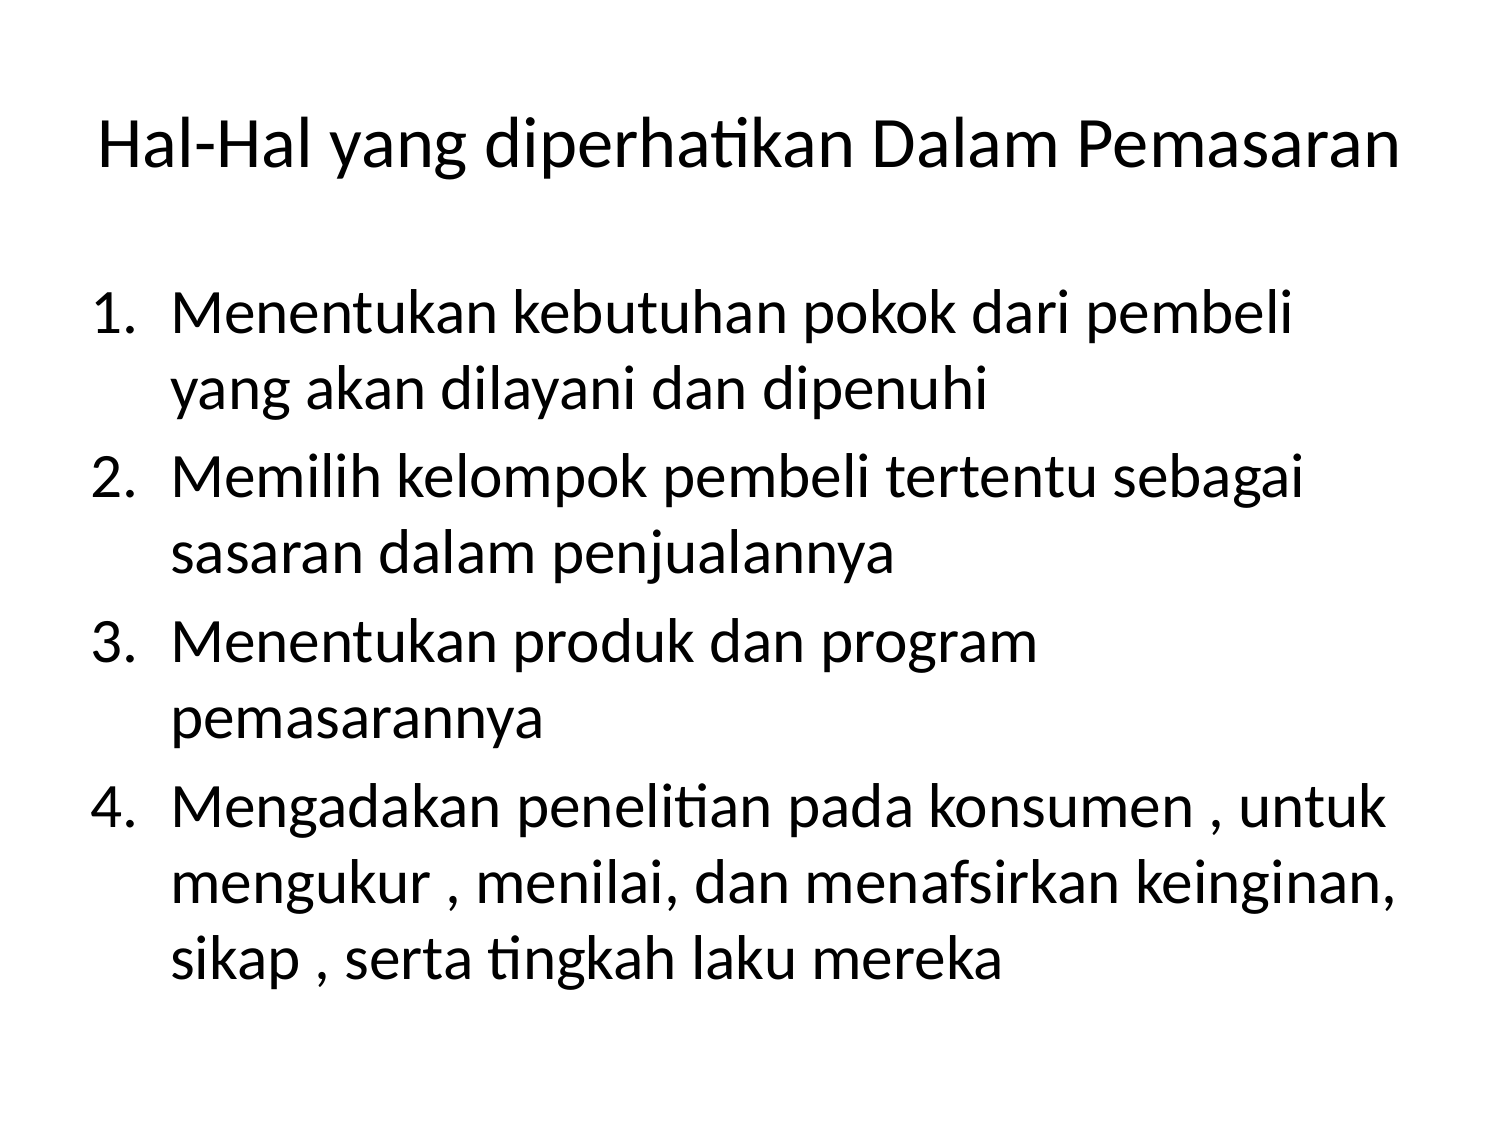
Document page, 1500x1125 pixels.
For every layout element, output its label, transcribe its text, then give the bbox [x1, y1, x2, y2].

title Hal-Hal yang diperhatikan Dalam Pemasaran [75, 45, 1425, 233]
list Menentukan kebutuhan pokok dari pembeli yang akan dilayani dan dipenuhi Memilih kelompok pembeli tertentu sebagai sasaran dalam penjualannya Menentukan produk dan program pemasarannya Mengadakan penelitian pada konsumen , untuk mengukur , menilai, dan menafsirkan keinginan, sikap , serta tingkah laku mereka [75, 262, 1425, 1005]
